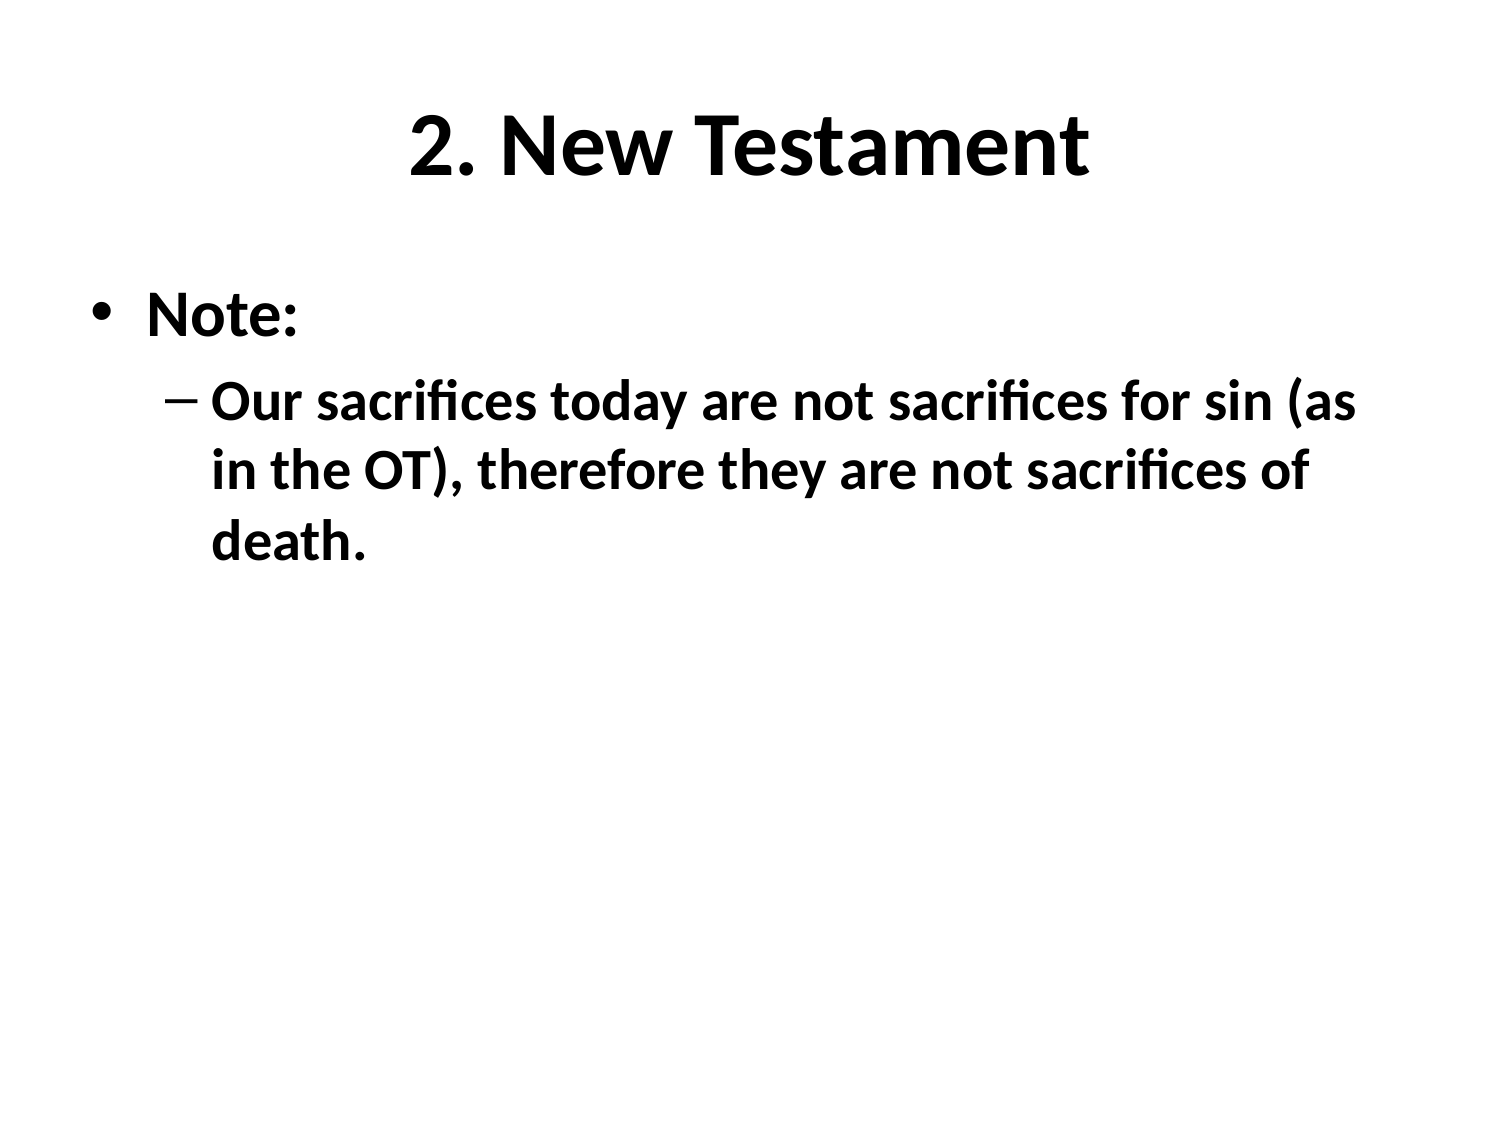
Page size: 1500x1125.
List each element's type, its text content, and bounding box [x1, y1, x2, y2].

list Note: Our sacrifices today are not sacrifices for sin (as in the OT), therefore they are not sacrifices of death. [75, 262, 1425, 1005]
title 2. New Testament [75, 45, 1425, 233]
